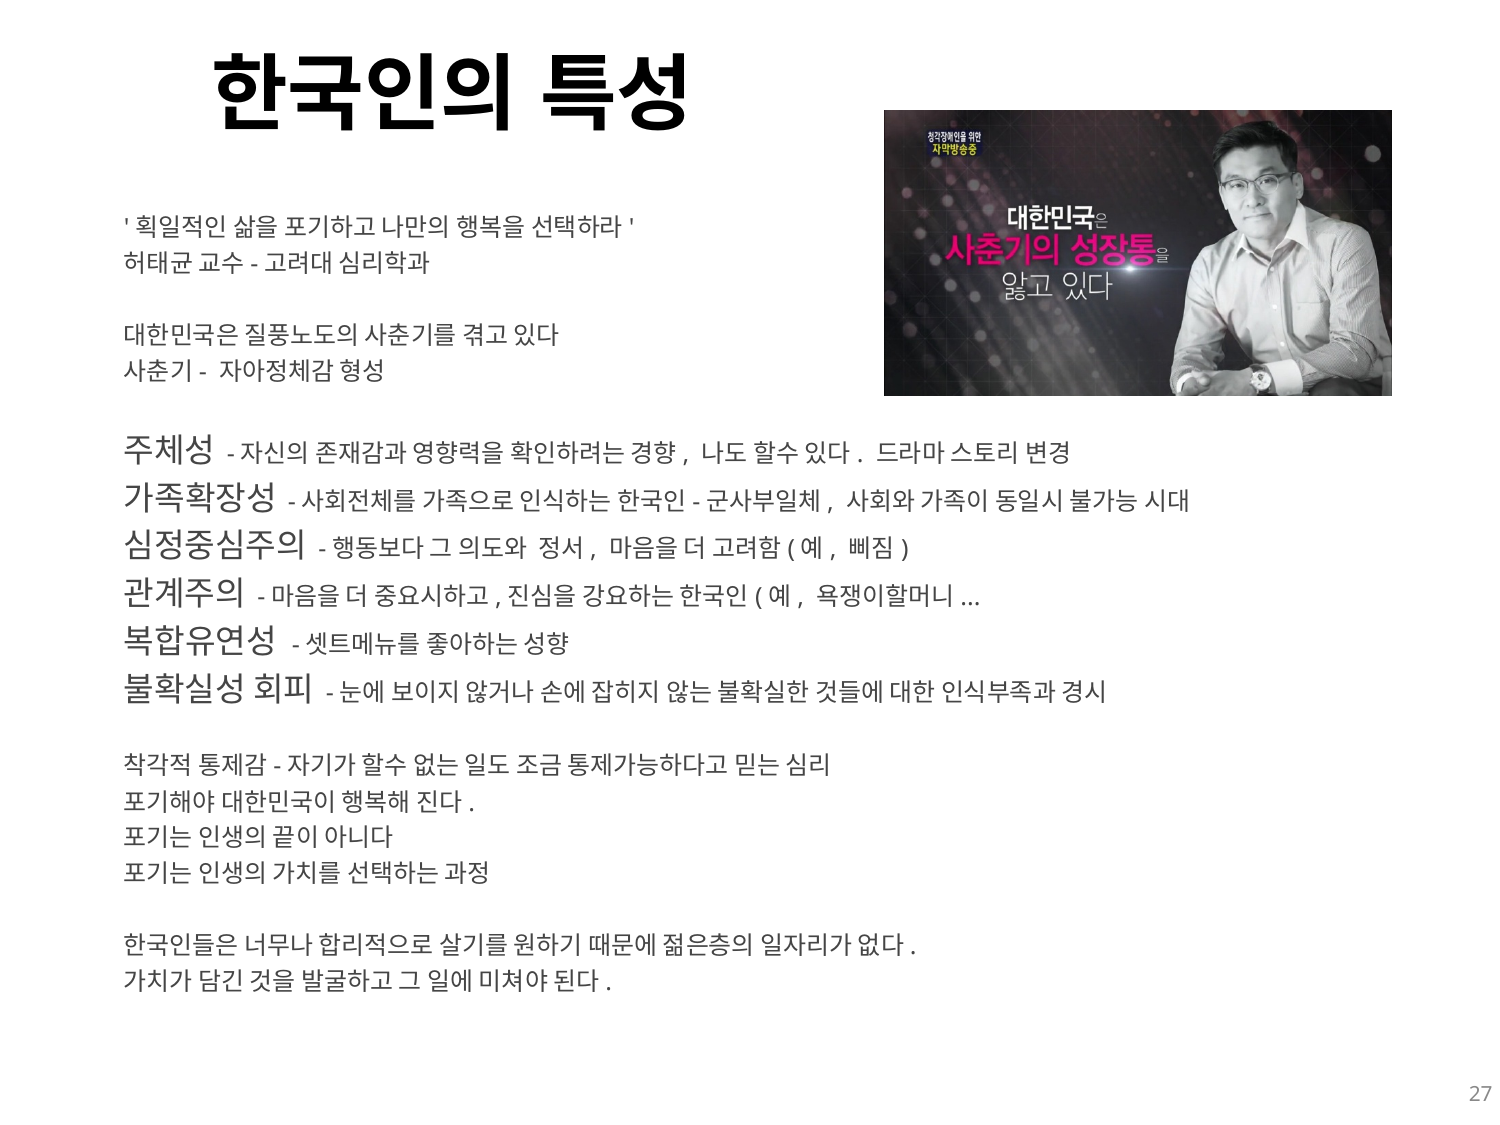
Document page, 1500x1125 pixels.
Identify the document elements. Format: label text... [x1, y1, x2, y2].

text_box 한국인의 특성 [0, 32, 941, 148]
slide_number 27 [1149, 1074, 1500, 1116]
text_box '획일적인 삶을 포기하고 나만의 행복을 선택하라' 허태균 교수-고려대 심리학과 대한민국은 질풍노도의 사춘기를 겪고 있다 사춘기- 자아정체감 형성 주체성 -자신의 존재감과 영향력을 확인하려는 경향, 나도 할수 있다. 드라마 스토리 변경 가족확장성 -사회전체를 가족으로 인식하는 한국인-군사부일체, 사회와 가족이 동일시 불가능 시대 심정중심주의 -행동보다 그 의도와 정서, 마음을 더 고려함(예, 삐짐) 관계주의 -마음을 더 중요시하고,진심을 강요하는 한국인(예, 욕쟁이할머니... 복합유연성 -셋트메뉴를 좋아하는 성향 불확실성 회피 -눈에 보이지 않거나 손에 잡히지 않는 불확실한 것들에 대한 인식부족과 경시 착각적 통제감-자기가 할수 없는 일도 조금 통제가능하다고 믿는 심리 포기해야 대한민국이 행복해 진다. 포기는 인생의 끝이 아니다 포기는 인생의 가치를 선택하는 과정 한국인들은 너무나 합리적으로 살기를 원하기 때문에 젊은층의 일자리가 없다. 가치가 담긴 것을 발굴하고 그 일에 미쳐야 된다. [118, 199, 1197, 1002]
picture [884, 110, 1393, 397]
